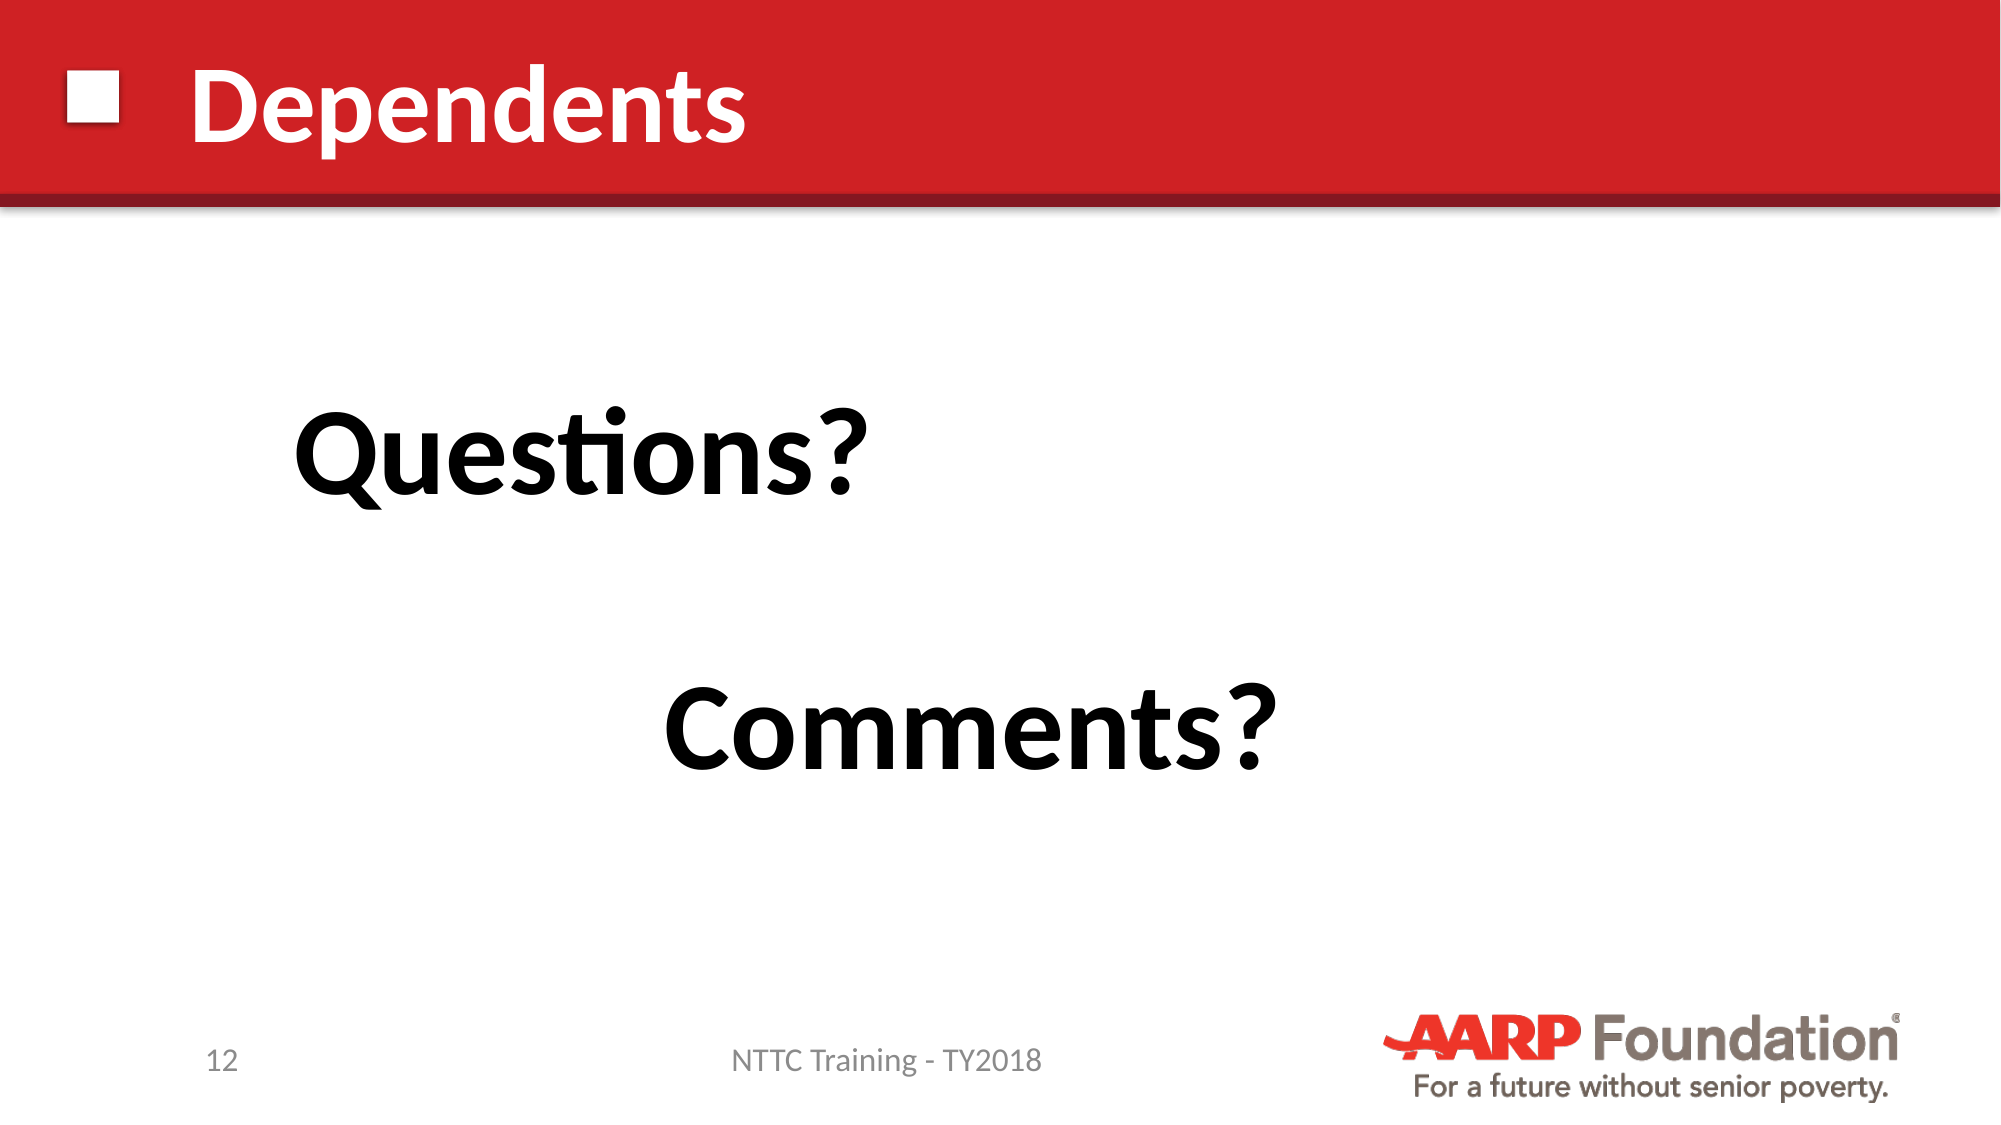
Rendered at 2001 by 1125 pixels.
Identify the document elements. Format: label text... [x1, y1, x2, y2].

text_box Questions? [278, 362, 888, 528]
slide_number 12 [99, 1027, 254, 1088]
text_box Comments? [650, 637, 1350, 803]
footer NTTC Training - TY2018 [570, 1027, 1204, 1088]
title Dependents [174, 4, 1775, 193]
